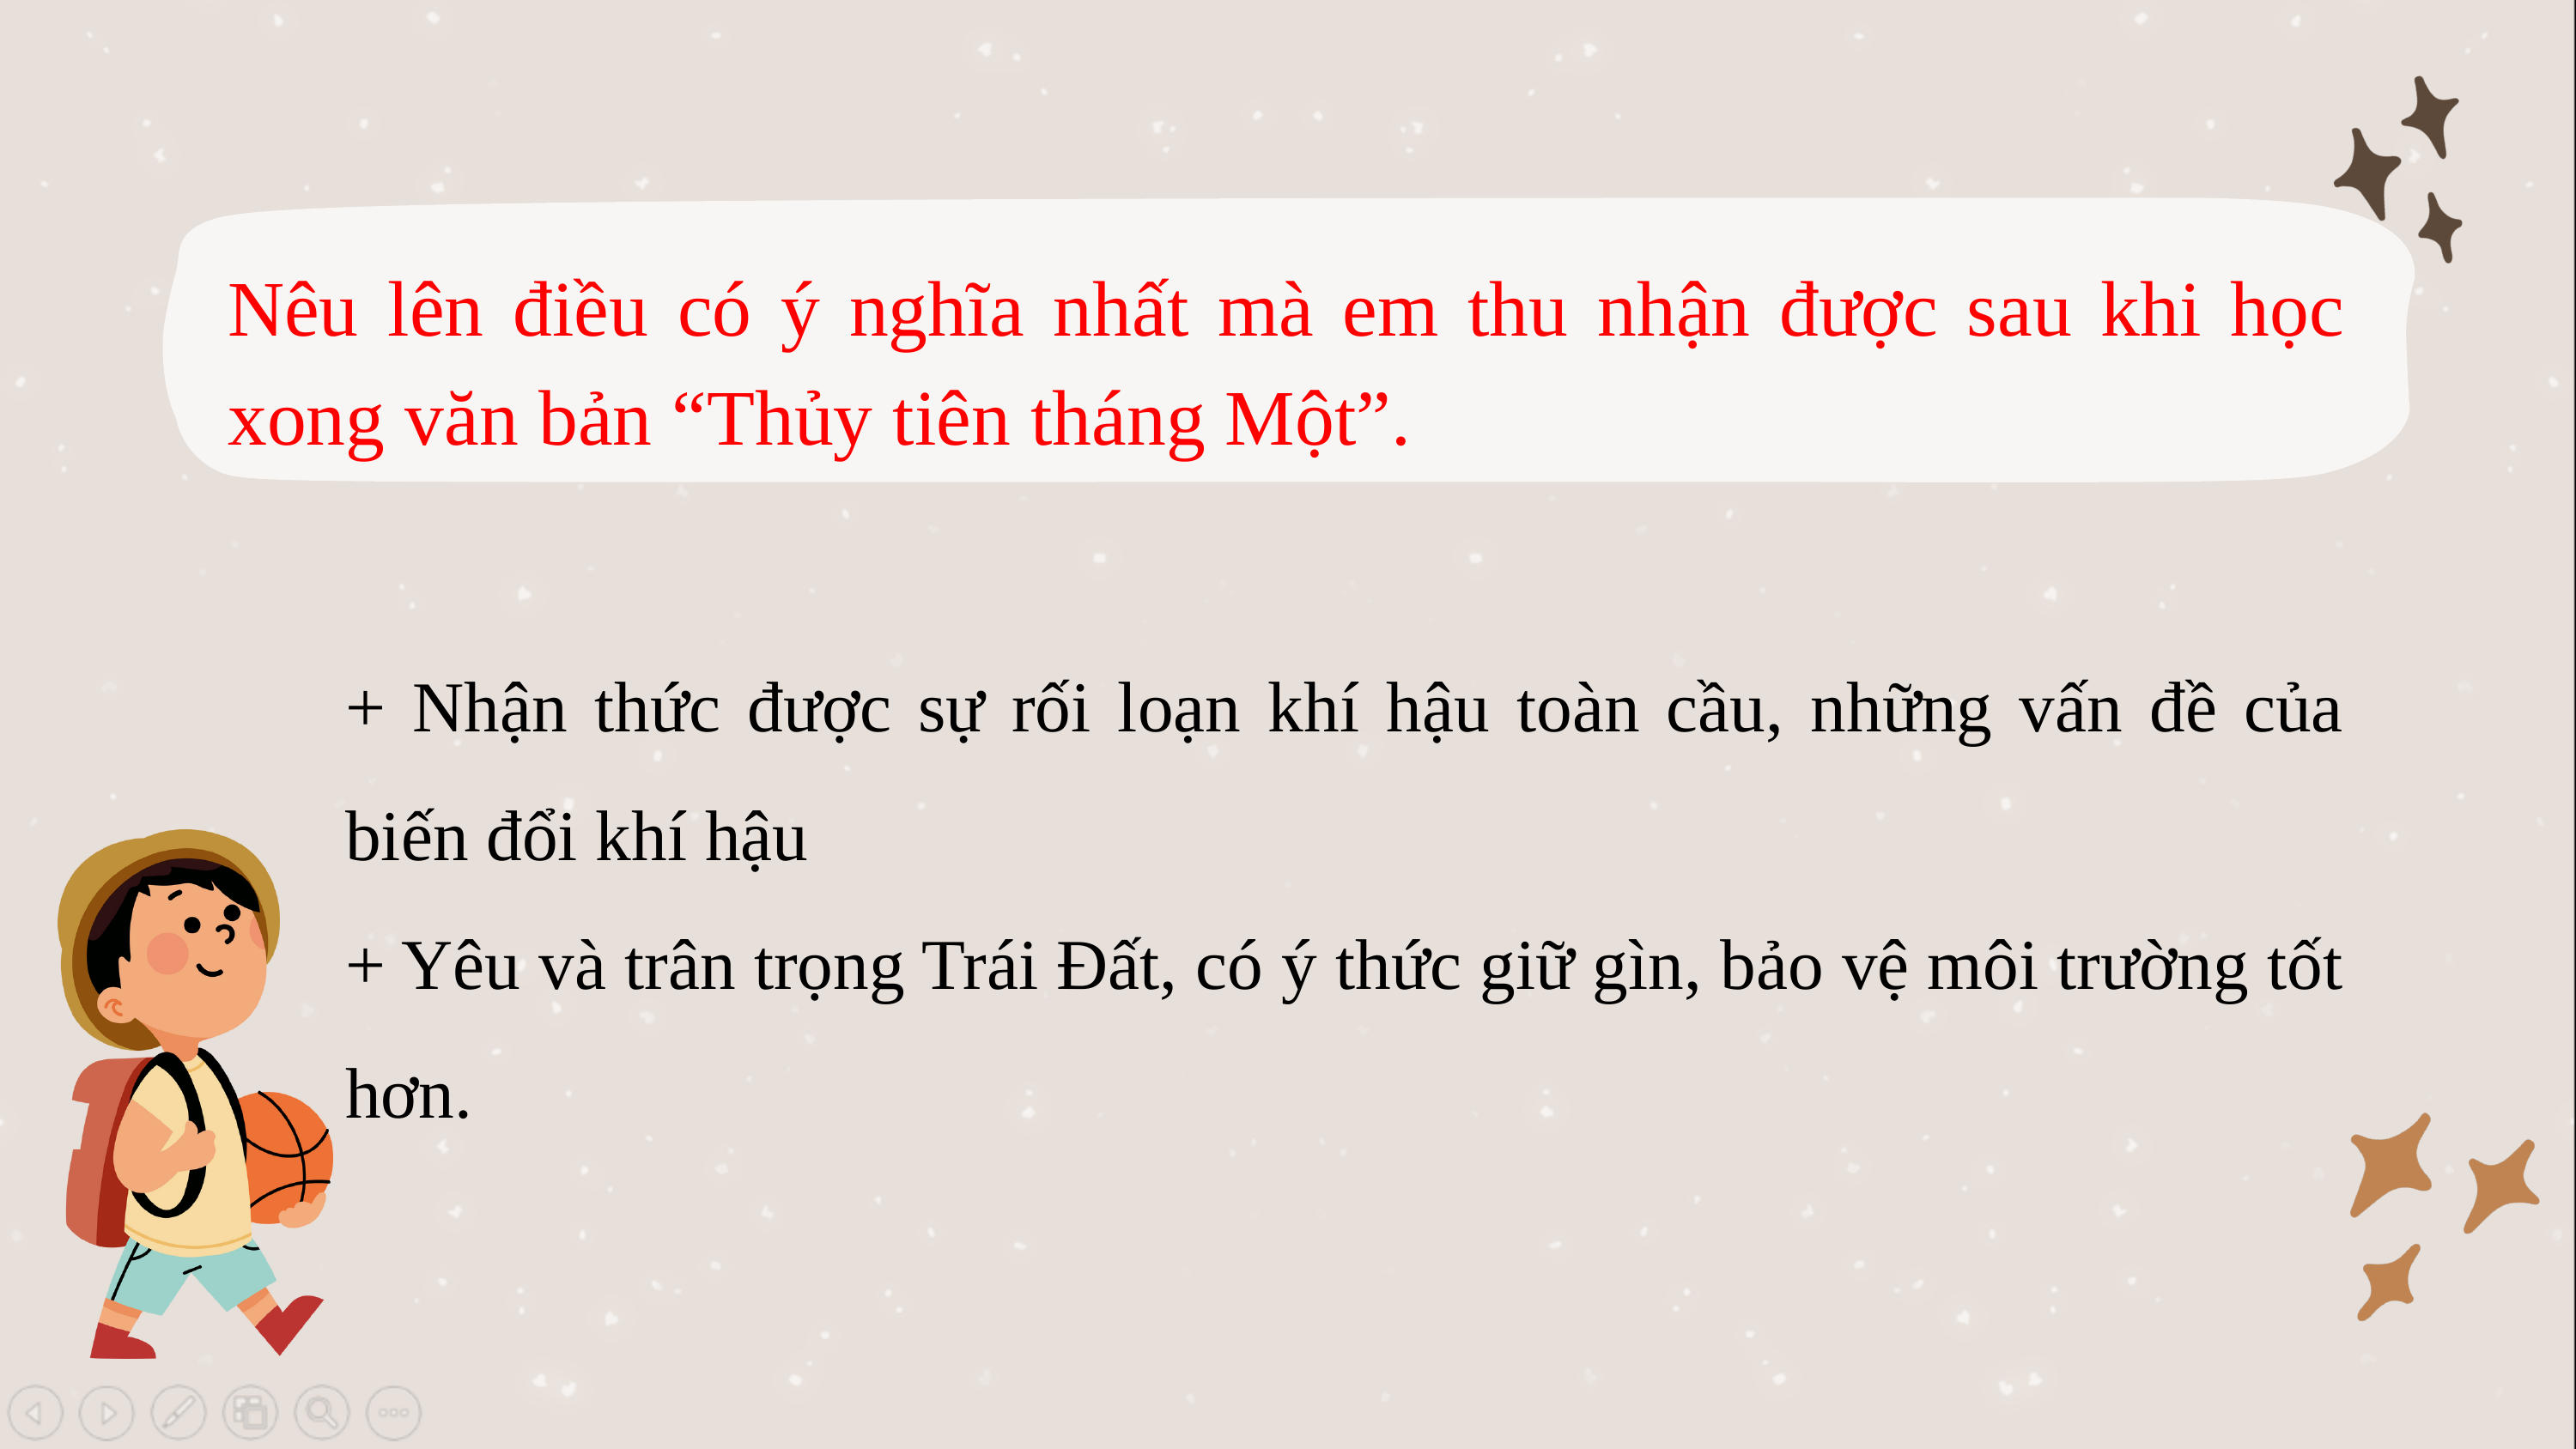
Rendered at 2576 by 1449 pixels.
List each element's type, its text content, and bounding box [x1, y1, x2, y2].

text_box + Nhận thức được sự rối loạn khí hậu toàn cầu, những vấn đề của biến đổi khí hậu + Yêu và trân trọng Trái Đất, có ý thức giữ gìn, bảo vệ môi trường tốt hơn. [332, 610, 2359, 1139]
picture [0, 0, 2576, 1449]
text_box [162, 197, 2415, 483]
